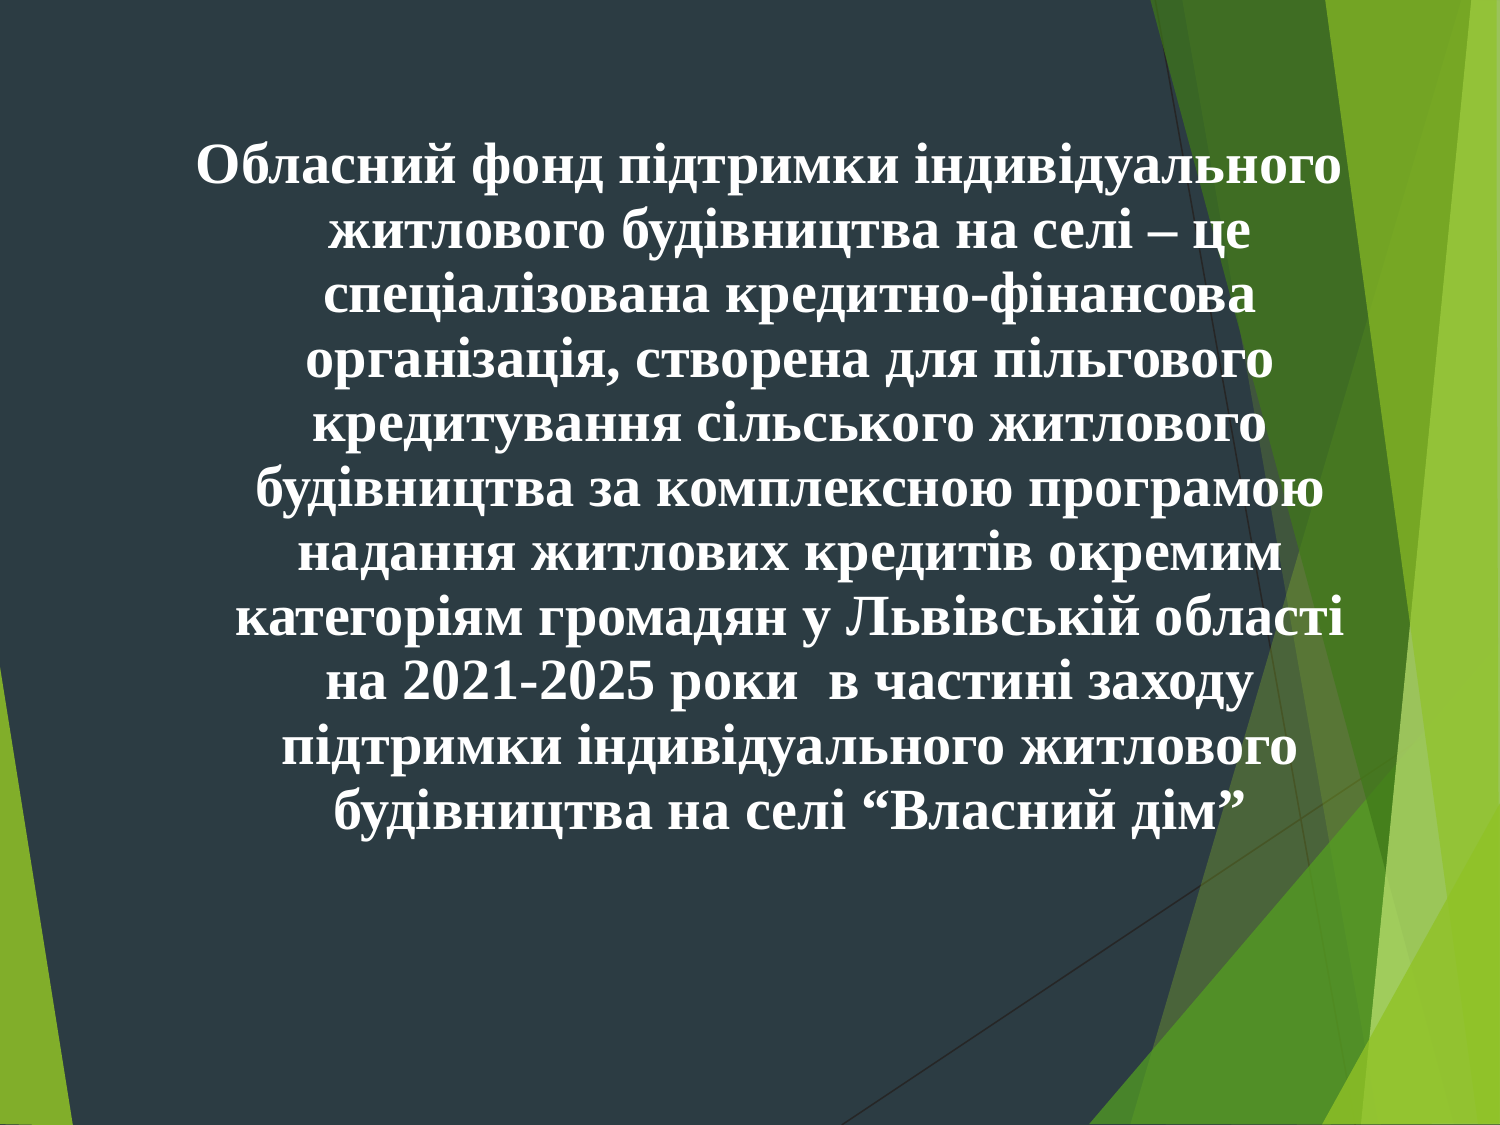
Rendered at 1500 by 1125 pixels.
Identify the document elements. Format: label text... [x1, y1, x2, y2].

text_box Обласний фонд підтримки індивідуального житлового будівництва на селі – це спеціалізована кредитно-фінансова організація, створена для пільгового кредитування сільського житлового будівництва за комплексною програмою надання житлових кредитів окремим категоріям громадян у Львівській області на 2021-2025 роки в частині заходу підтримки індивідуального житлового будівництва на селі “Власний дім” [148, 61, 1376, 1088]
